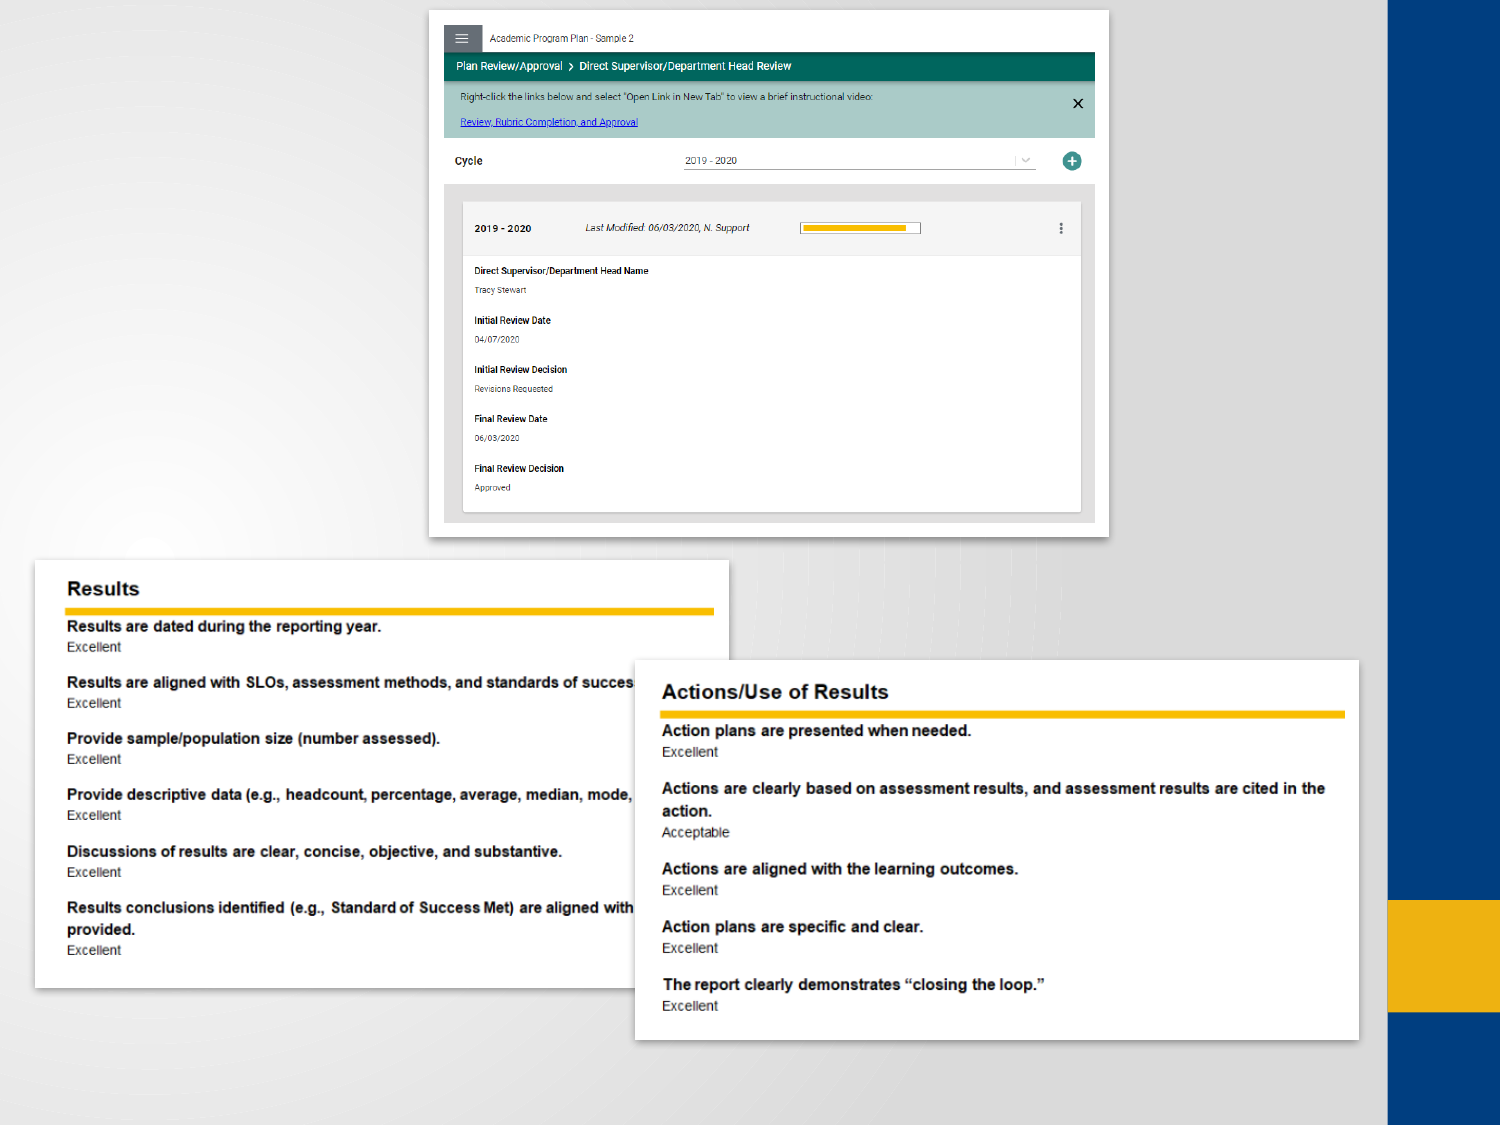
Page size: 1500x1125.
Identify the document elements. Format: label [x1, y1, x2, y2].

picture [443, 24, 1096, 524]
picture [49, 574, 1346, 1026]
